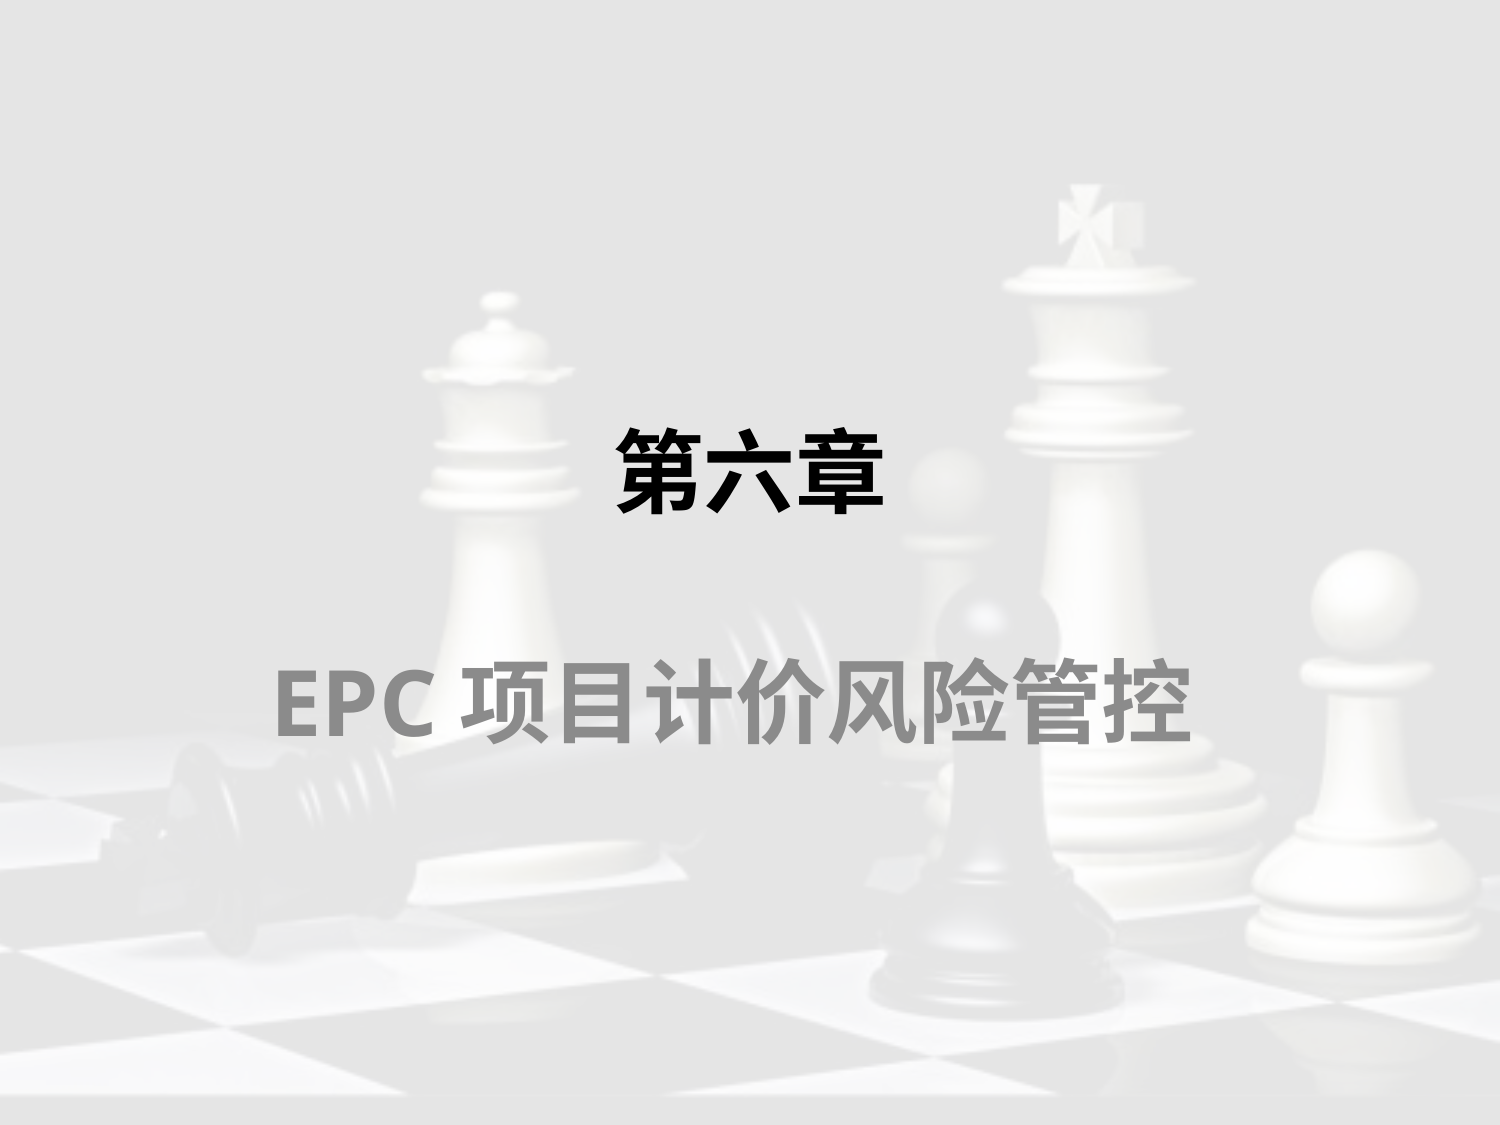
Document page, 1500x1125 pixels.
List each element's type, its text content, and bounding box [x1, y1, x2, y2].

title 第六章 [112, 349, 1388, 591]
subtitle EPC项目计价风险管控 [100, 637, 1341, 925]
